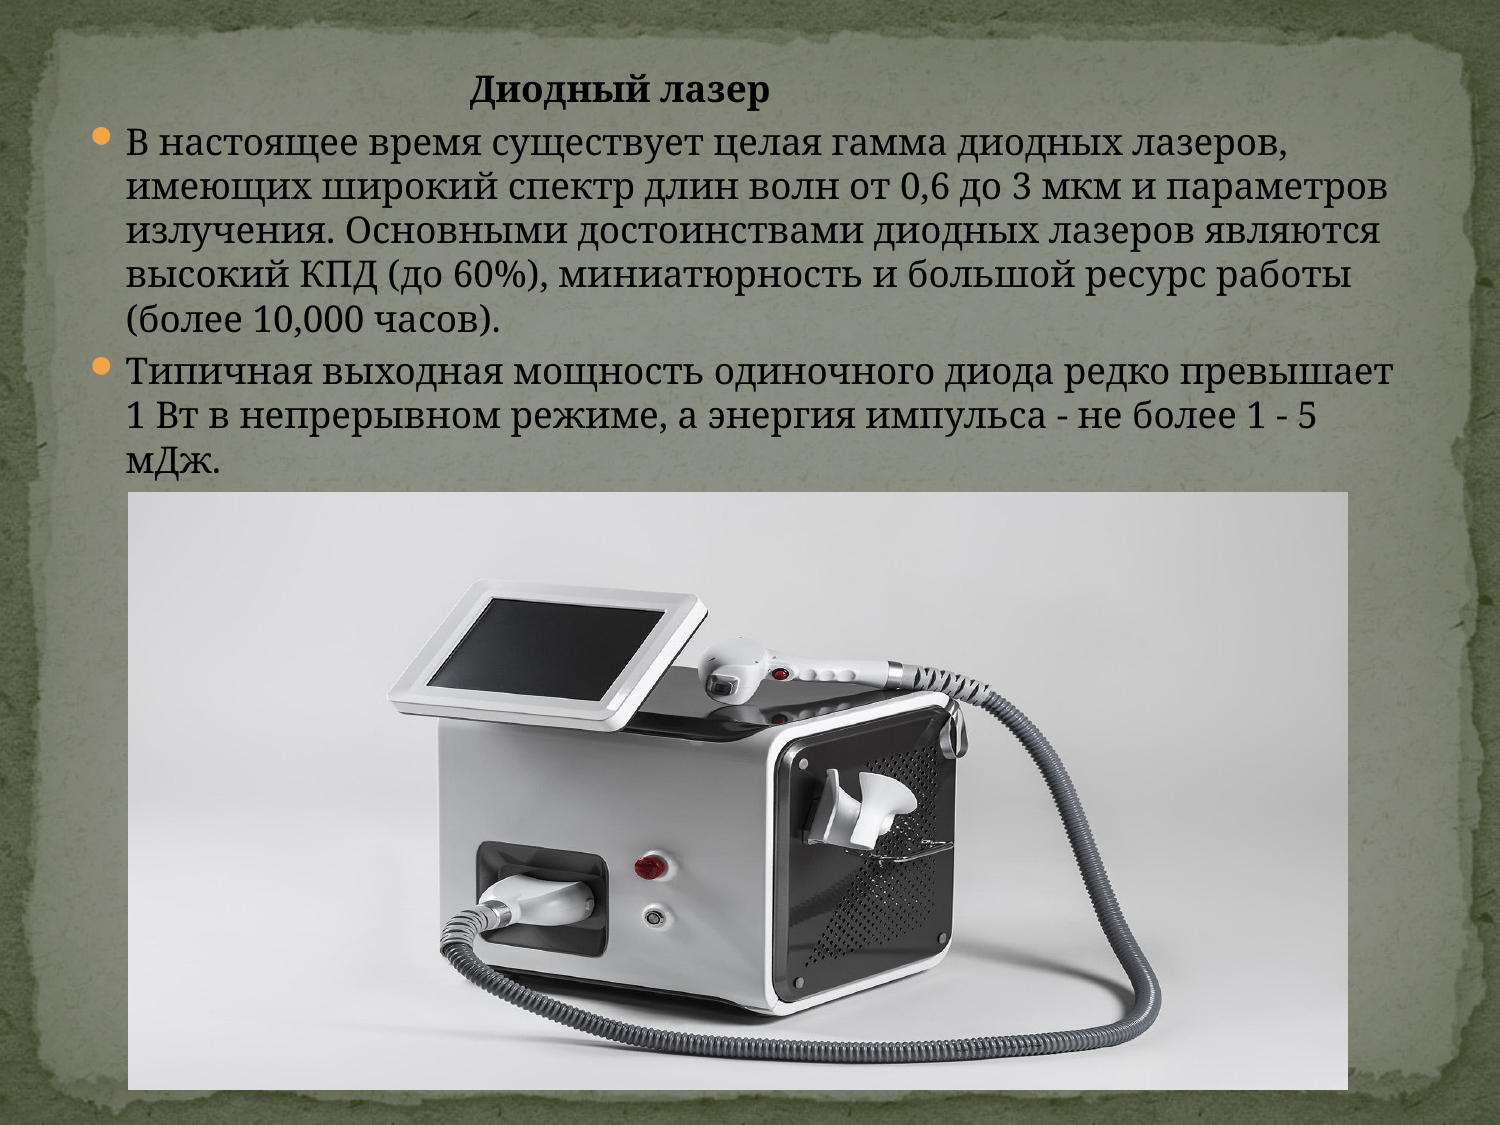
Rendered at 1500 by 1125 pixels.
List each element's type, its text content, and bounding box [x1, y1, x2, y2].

list Диодный лазер В настоящее время существует целая гамма диодных лазеров, имеющих широкий спектр длин волн от 0,6 до 3 мкм и параметров излучения. Основными достоинствами диодных лазеров являются высокий КПД (до 60%), миниатюрность и большой ресурс работы (более 10,000 часов). Типичная выходная мощность одиночного диода редко превышает 1 Вт в непрерывном режиме, а энергия импульса - не более 1 - 5 мДж. [75, 58, 1425, 539]
picture [128, 492, 1349, 1090]
